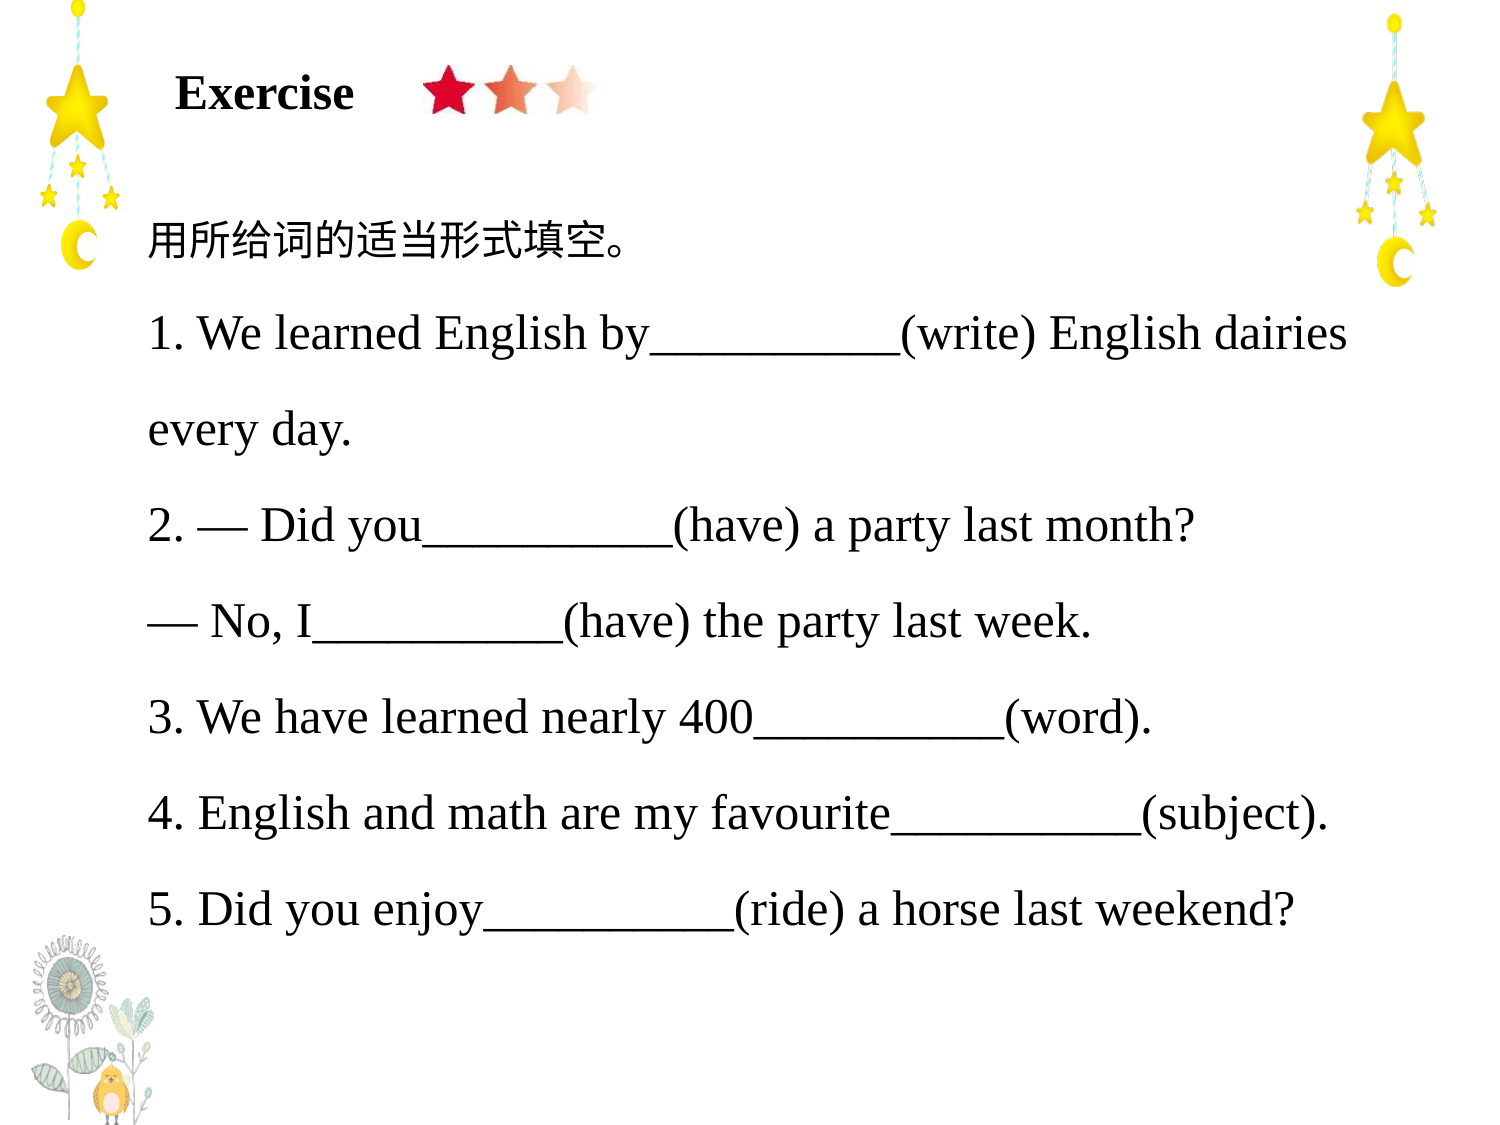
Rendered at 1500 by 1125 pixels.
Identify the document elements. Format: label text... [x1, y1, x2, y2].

picture [0, 0, 214, 302]
picture [423, 65, 599, 114]
text_box 用所给词的适当形式填空。 1. We learned English by__________(write) English dairies every day. 2. — Did you__________(have) a party last month? — No, I__________(have) the party last week. 3. We have learned nearly 400__________(word). 4. English and math are my favourite__________(subject). 5. Did you enjoy__________(ride) a horse last weekend? [132, 176, 1429, 943]
text_box Exercise [160, 51, 424, 127]
picture [31, 935, 154, 1125]
picture [1277, 0, 1500, 319]
